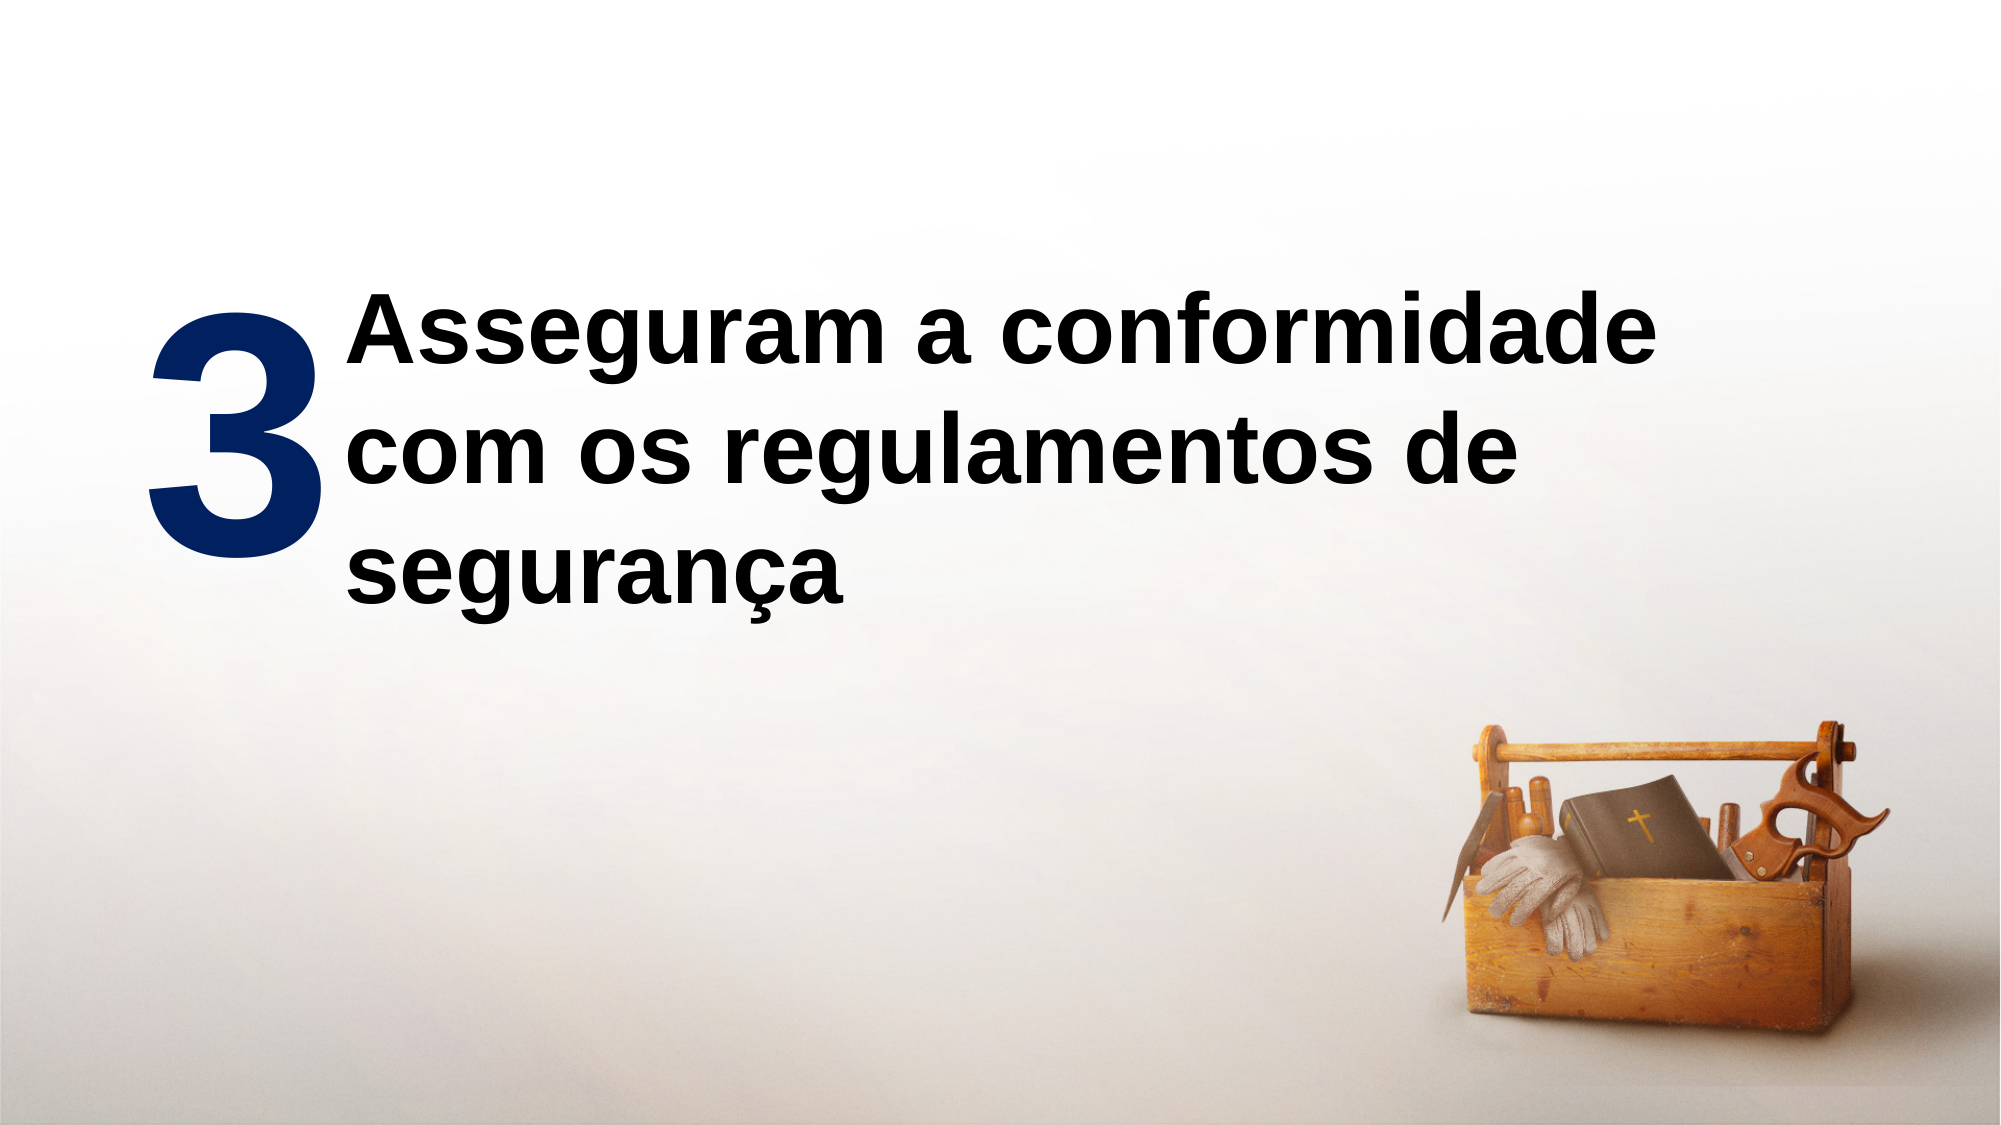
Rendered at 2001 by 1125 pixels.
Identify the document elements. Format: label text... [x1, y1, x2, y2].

text_box 3 [126, 200, 343, 631]
picture [0, 0, 2001, 1125]
text_box Asseguram a conformidade com os regulamentos de segurança [329, 256, 1899, 632]
